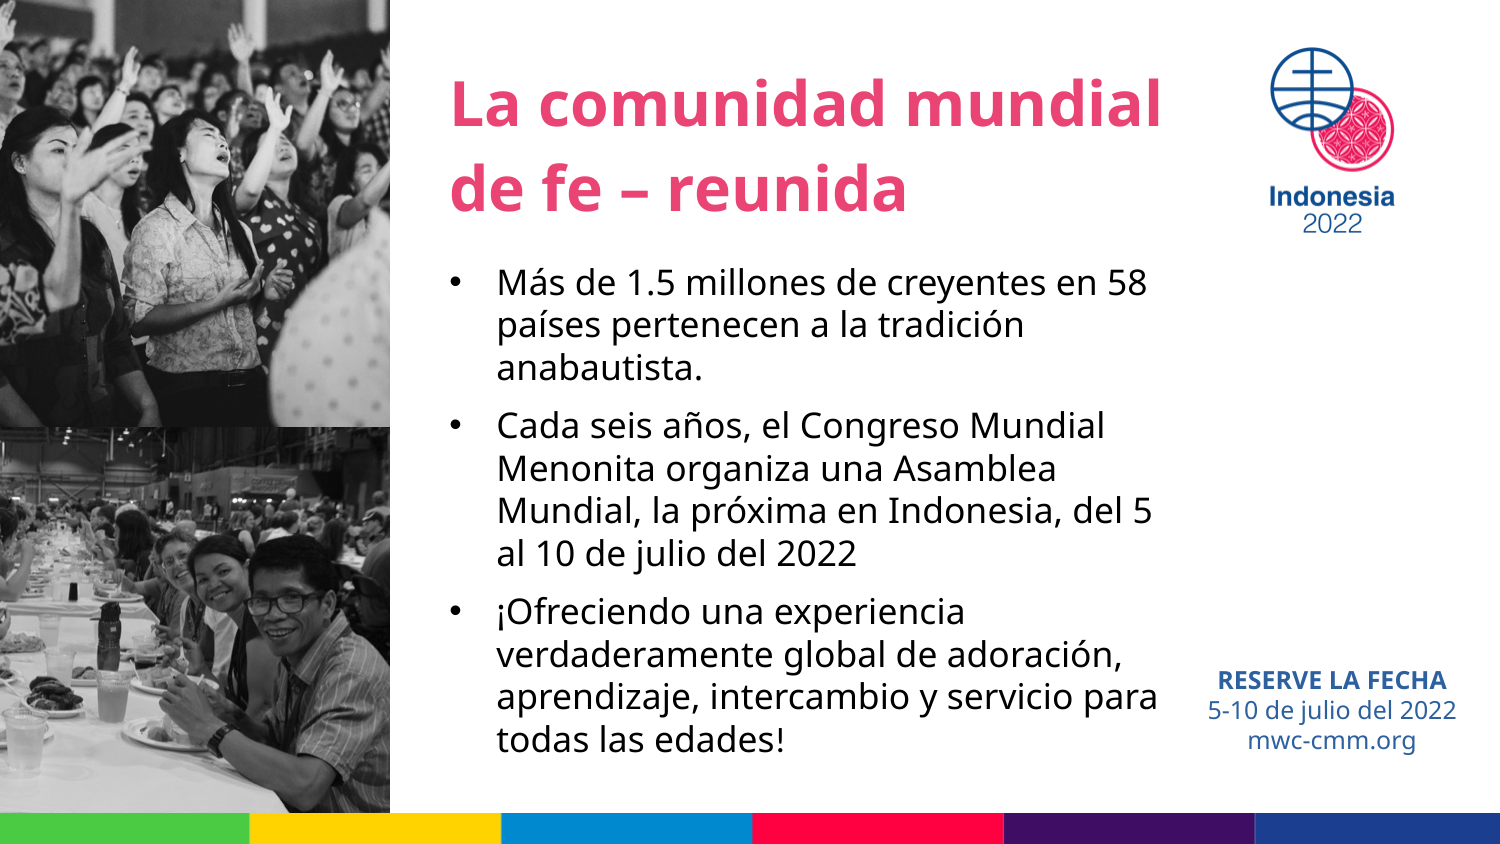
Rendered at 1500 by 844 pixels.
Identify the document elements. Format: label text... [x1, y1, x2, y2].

picture [753, 813, 1500, 844]
picture [1268, 45, 1397, 235]
subtitle Más de 1.5 millones de creyentes en 58 países pertenecen a la tradición anabautista. Cada seis años, el Congreso Mundial Menonita organiza una Asamblea Mundial, la próxima en Indonesia, del 5 al 10 de julio del 2022 ¡Ofreciendo una experiencia verdaderamente global de adoración, aprendizaje, intercambio y servicio para todas las edades! [434, 252, 1196, 813]
picture [0, 0, 501, 844]
text_box RESERVE LA FECHA 5-10 de julio del 2022 mwc-cmm.org [1164, 657, 1500, 762]
title La comunidad mundial de fe – reunida [434, 45, 1196, 252]
